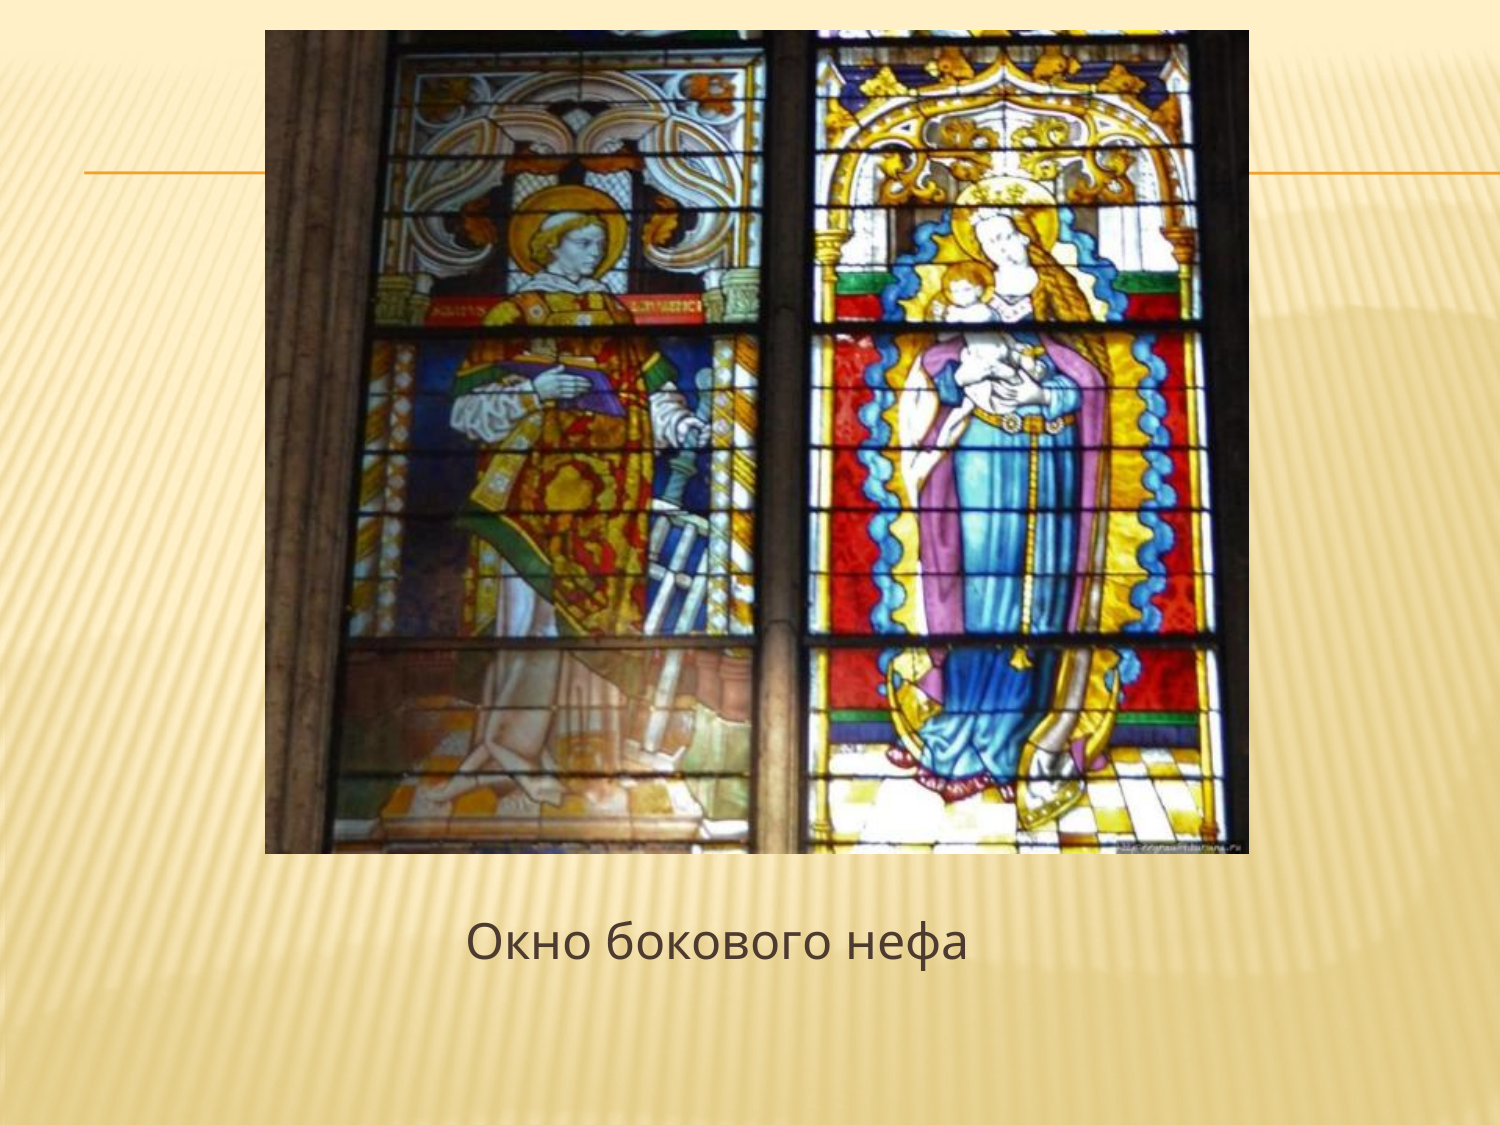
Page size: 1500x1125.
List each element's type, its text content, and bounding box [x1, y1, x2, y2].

list Окно бокового нефа [0, 902, 1436, 1125]
picture [265, 30, 1249, 854]
